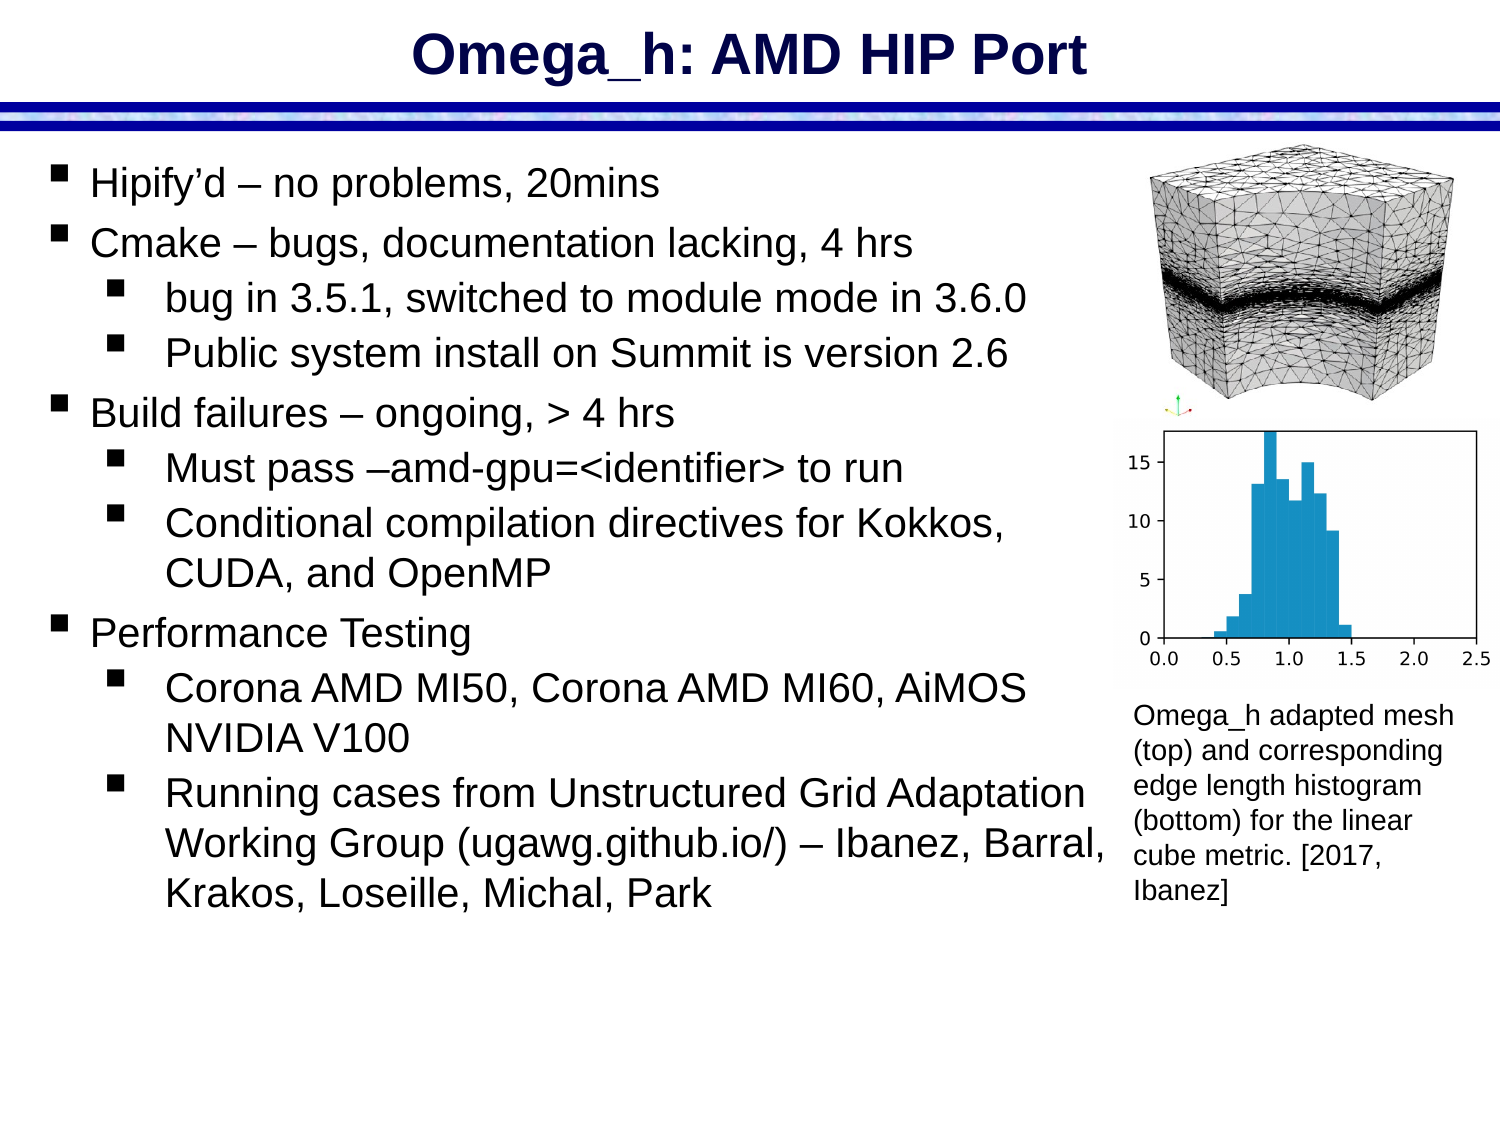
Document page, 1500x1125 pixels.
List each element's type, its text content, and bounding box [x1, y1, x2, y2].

picture [1113, 141, 1500, 690]
list Hipify’d – no problems, 20mins Cmake – bugs, documentation lacking, 4 hrs bug in 3.5.1, switched to module mode in 3.6.0 Public system install on Summit is version 2.6 Build failures – ongoing, > 4 hrs Must pass –amd-gpu=<identifier> to run Conditional compilation directives for Kokkos, CUDA, and OpenMP Performance Testing Corona AMD MI50, Corona AMD MI60, AiMOS NVIDIA V100 Running cases from Unstructured Grid Adaptation Working Group (ugawg.github.io/) – Ibanez, Barral, Krakos, Loseille, Michal, Park [0, 148, 1481, 1037]
picture [0, 113, 1500, 120]
title Omega_h: AMD HIP Port [0, 12, 1500, 94]
text_box Omega_h adapted mesh (top) and corresponding edge length histogram (bottom) for the linear cube metric. [2017, Ibanez] [1118, 696, 1500, 914]
